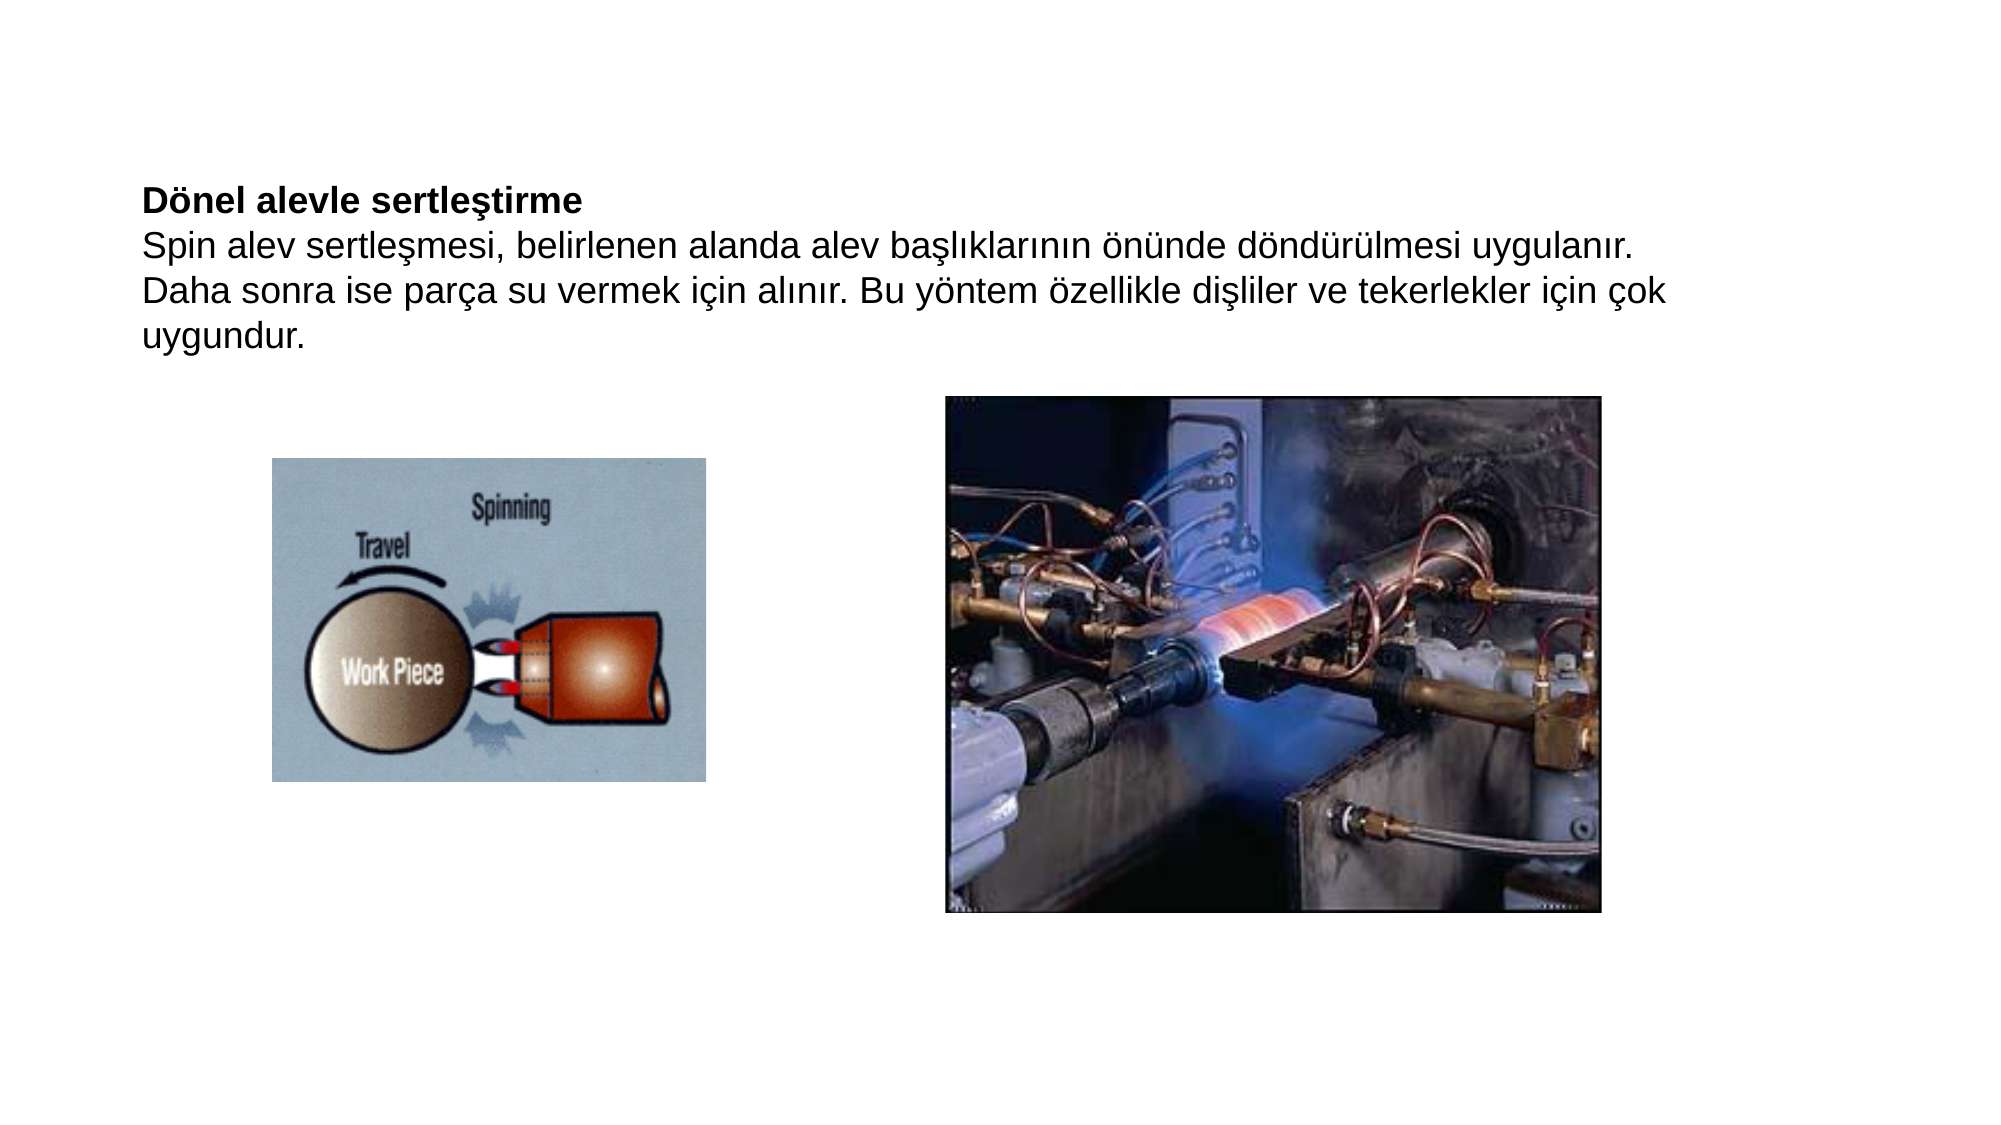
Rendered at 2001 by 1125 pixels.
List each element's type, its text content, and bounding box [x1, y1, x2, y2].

text_box Dönel alevle sertleştirme Spin alev sertleşmesi, belirlenen alanda alev başlıklarının önünde döndürülmesi uygulanır. Daha sonra ise parça su vermek için alınır. Bu yöntem özellikle dişliler ve tekerlekler için çok uygundur. [127, 168, 1728, 364]
picture [272, 458, 707, 782]
picture [945, 395, 1602, 913]
